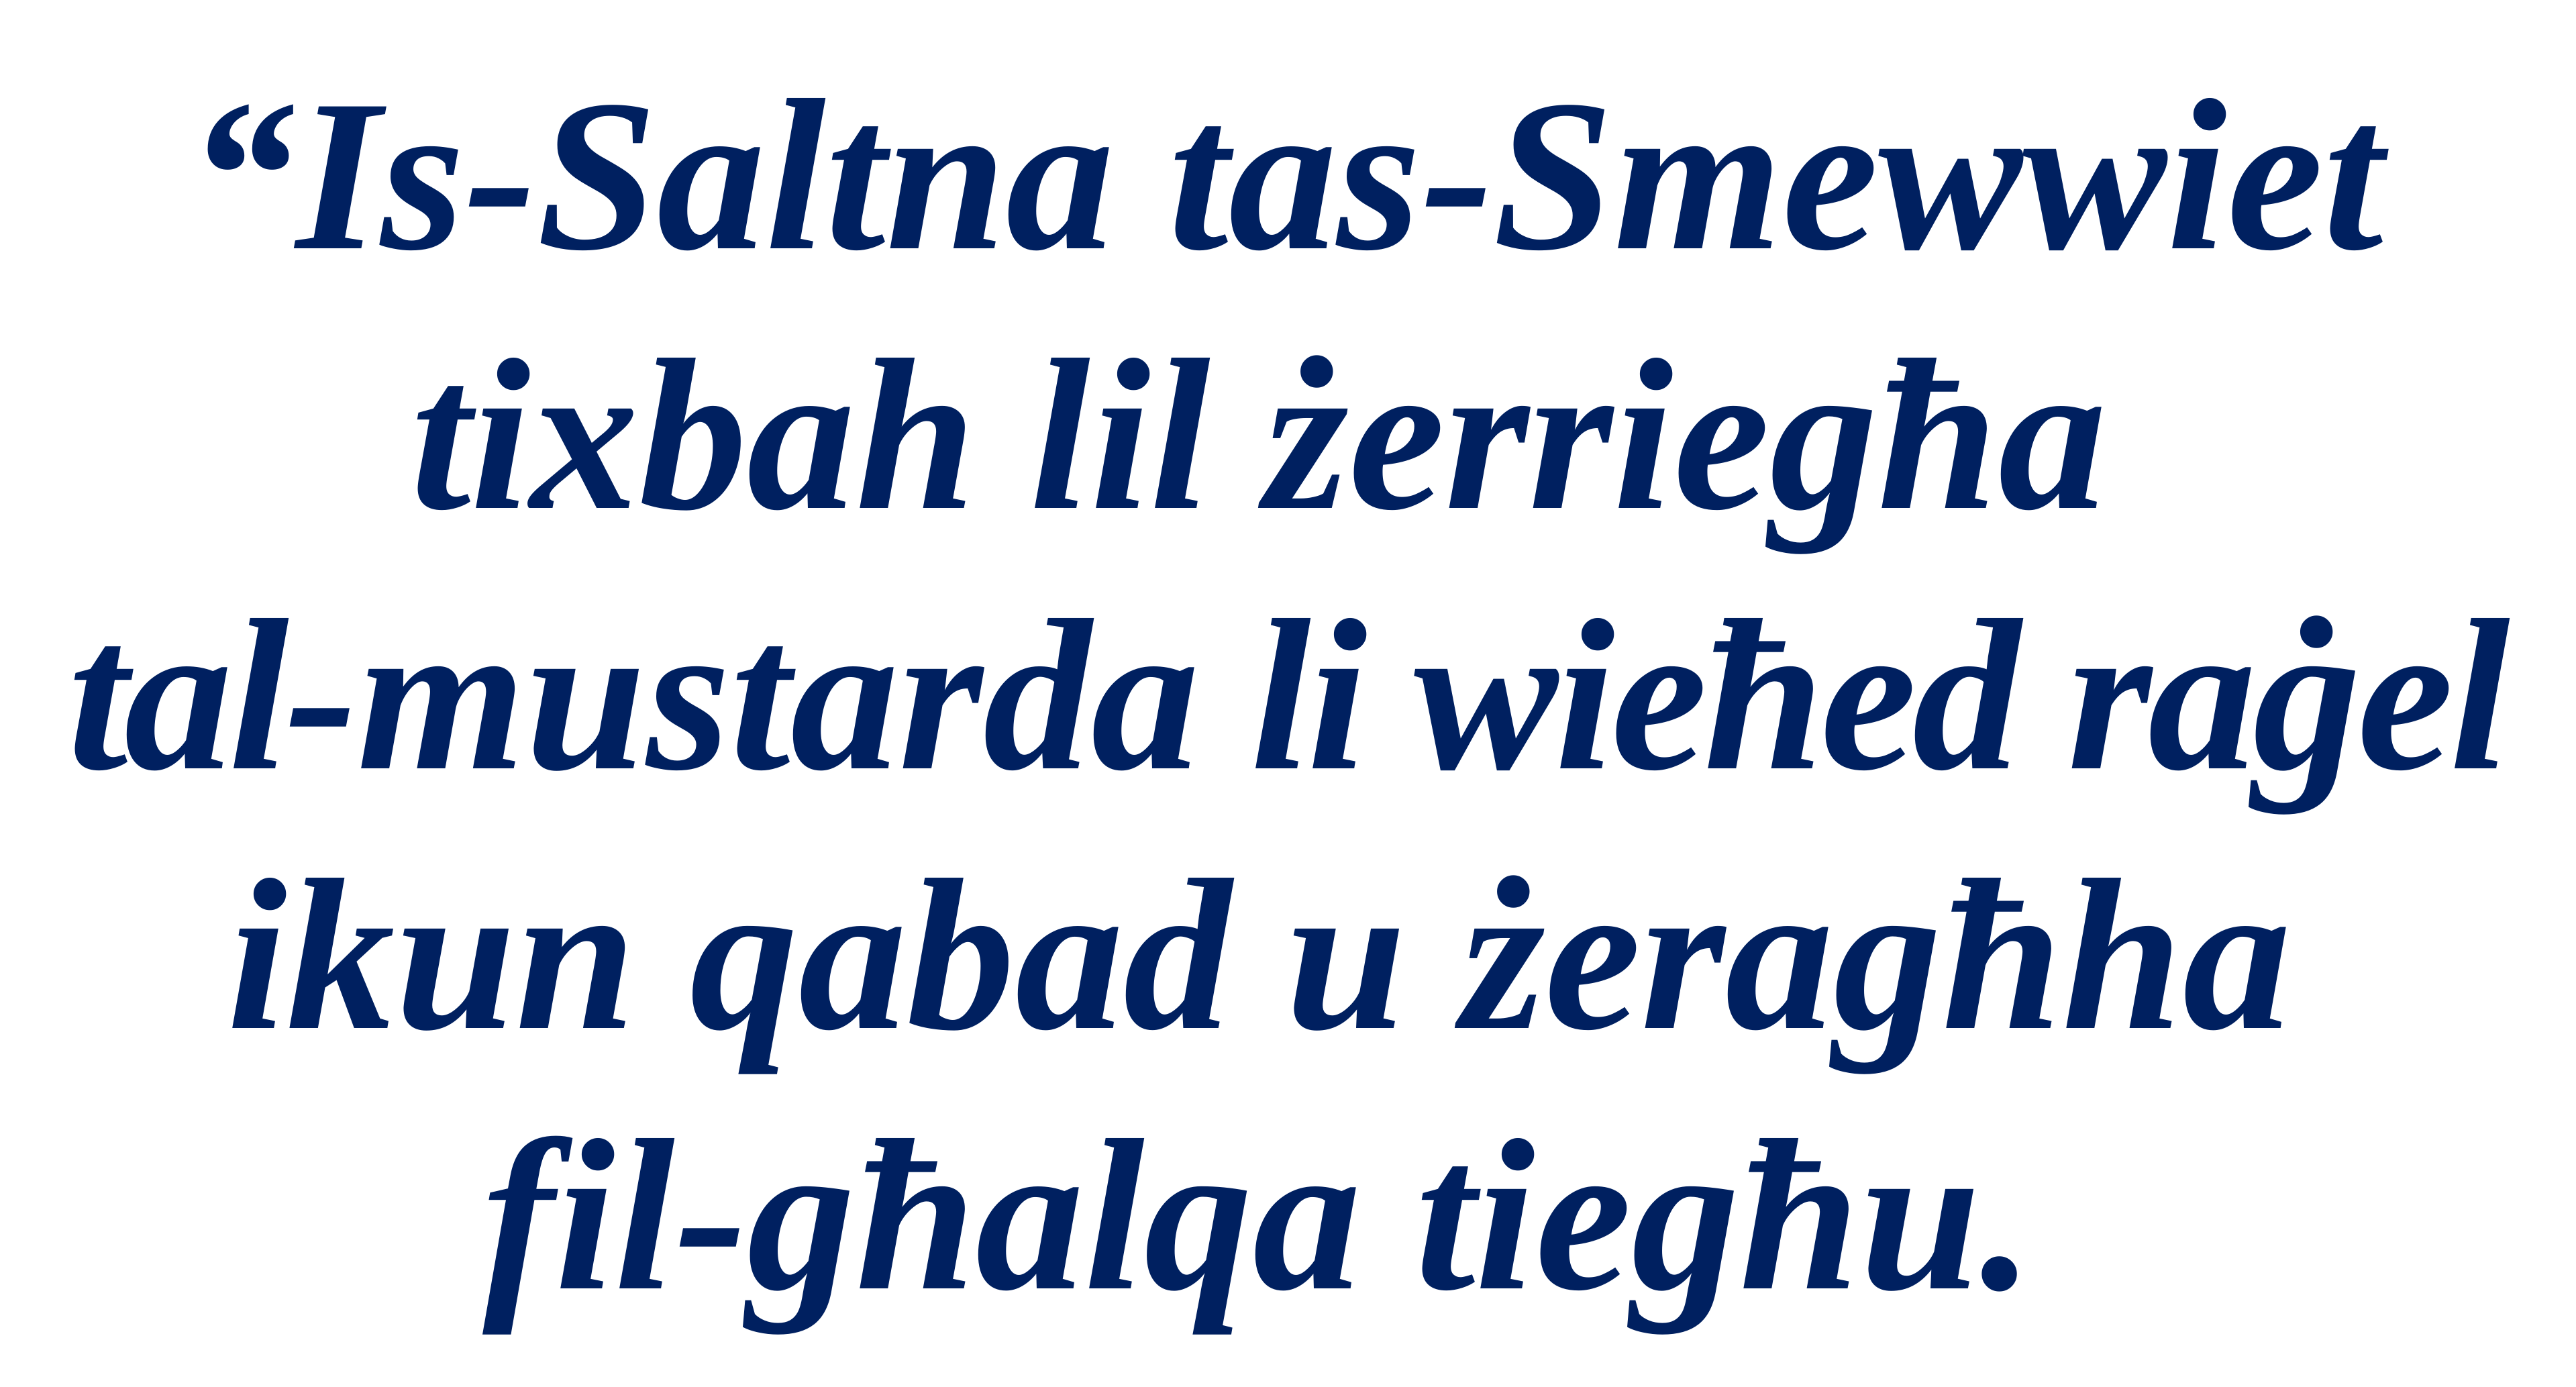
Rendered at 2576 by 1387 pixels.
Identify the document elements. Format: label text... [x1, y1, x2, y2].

text_box “Is-Saltna tas-Smewwiet tixbah lil żerriegħa tal-mustarda li wieħed raġel ikun qabad u żeragħha fil-għalqa tiegħu. [51, 26, 2523, 1337]
